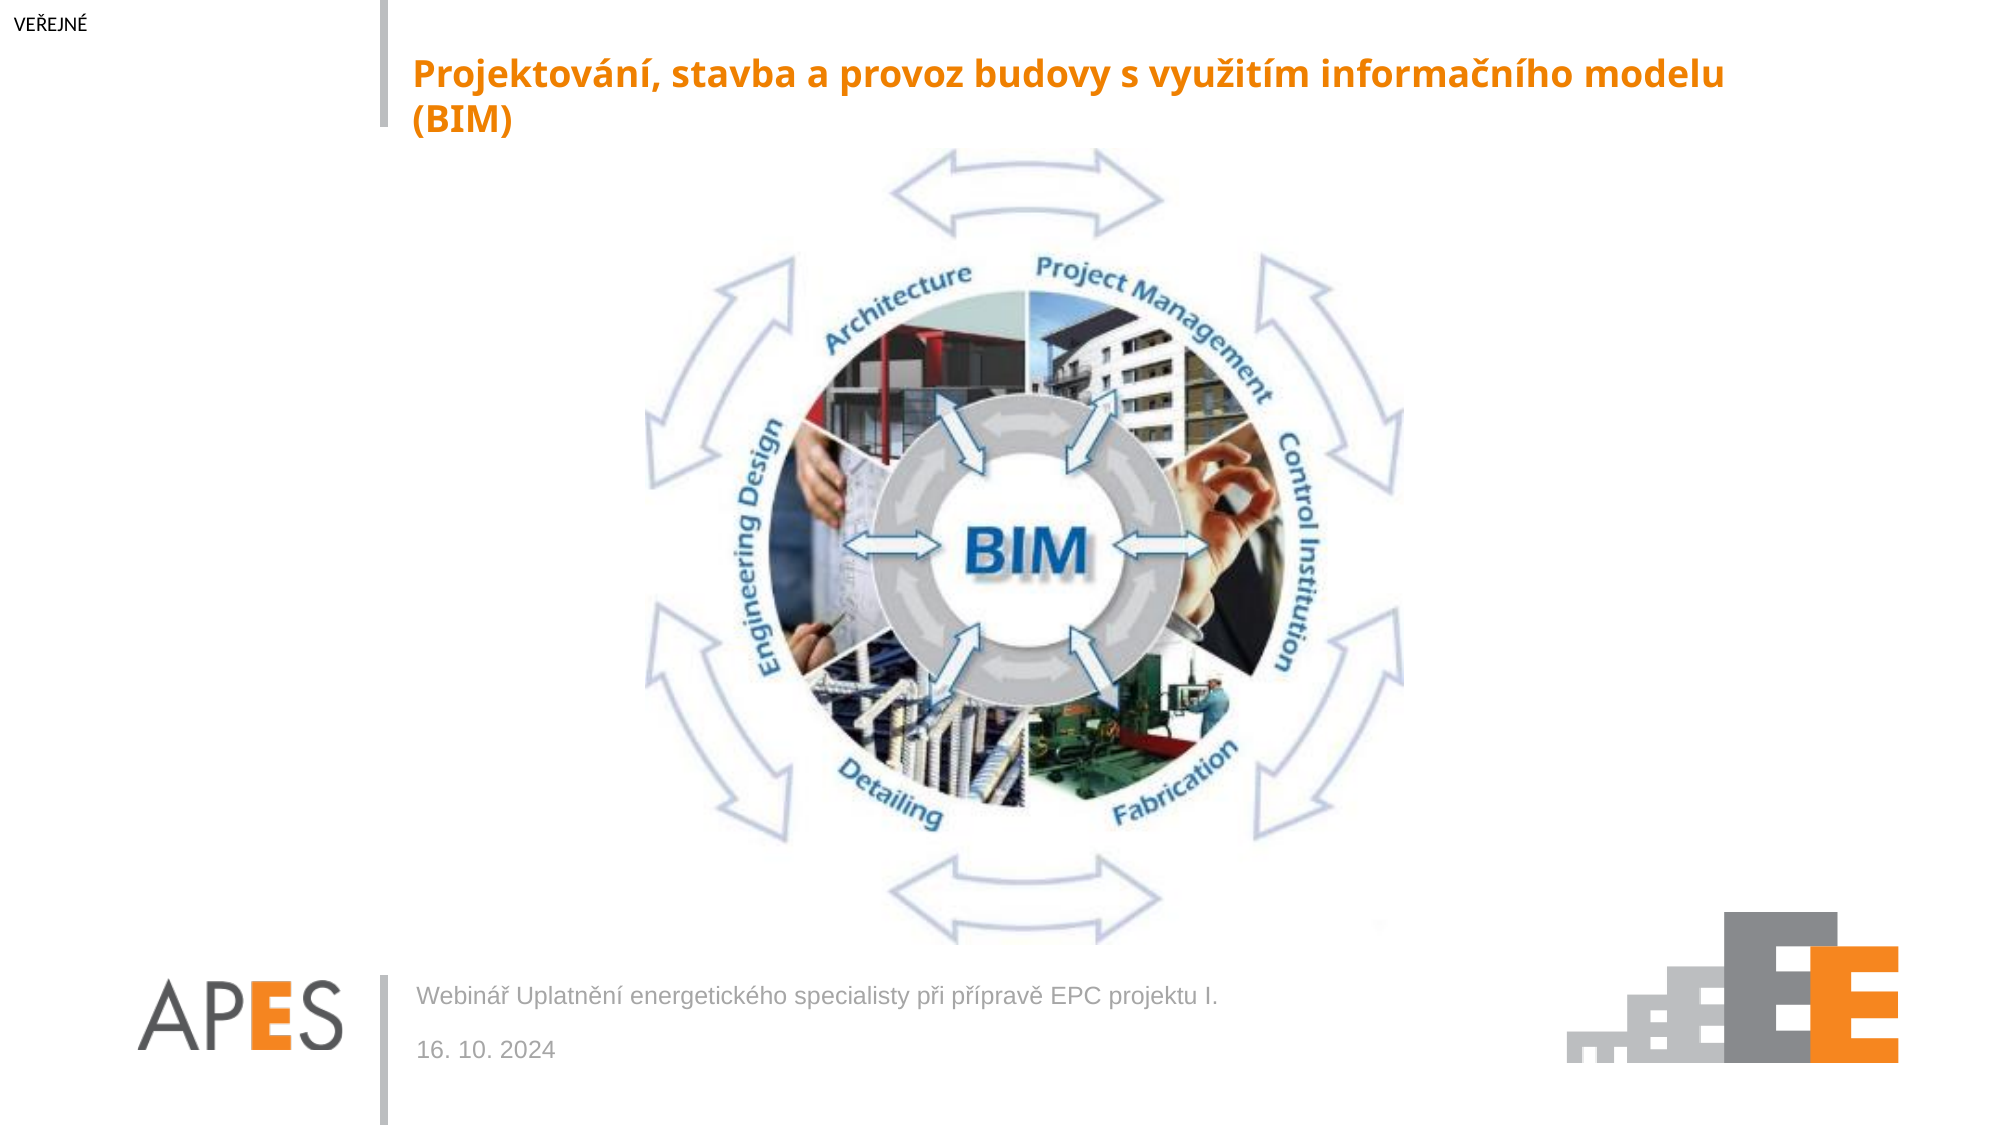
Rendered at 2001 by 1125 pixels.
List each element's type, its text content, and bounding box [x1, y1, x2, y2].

picture [645, 148, 1404, 946]
list Projektování, stavba a provoz budovy s využitím informačního modelu (BIM) [397, 42, 1831, 114]
